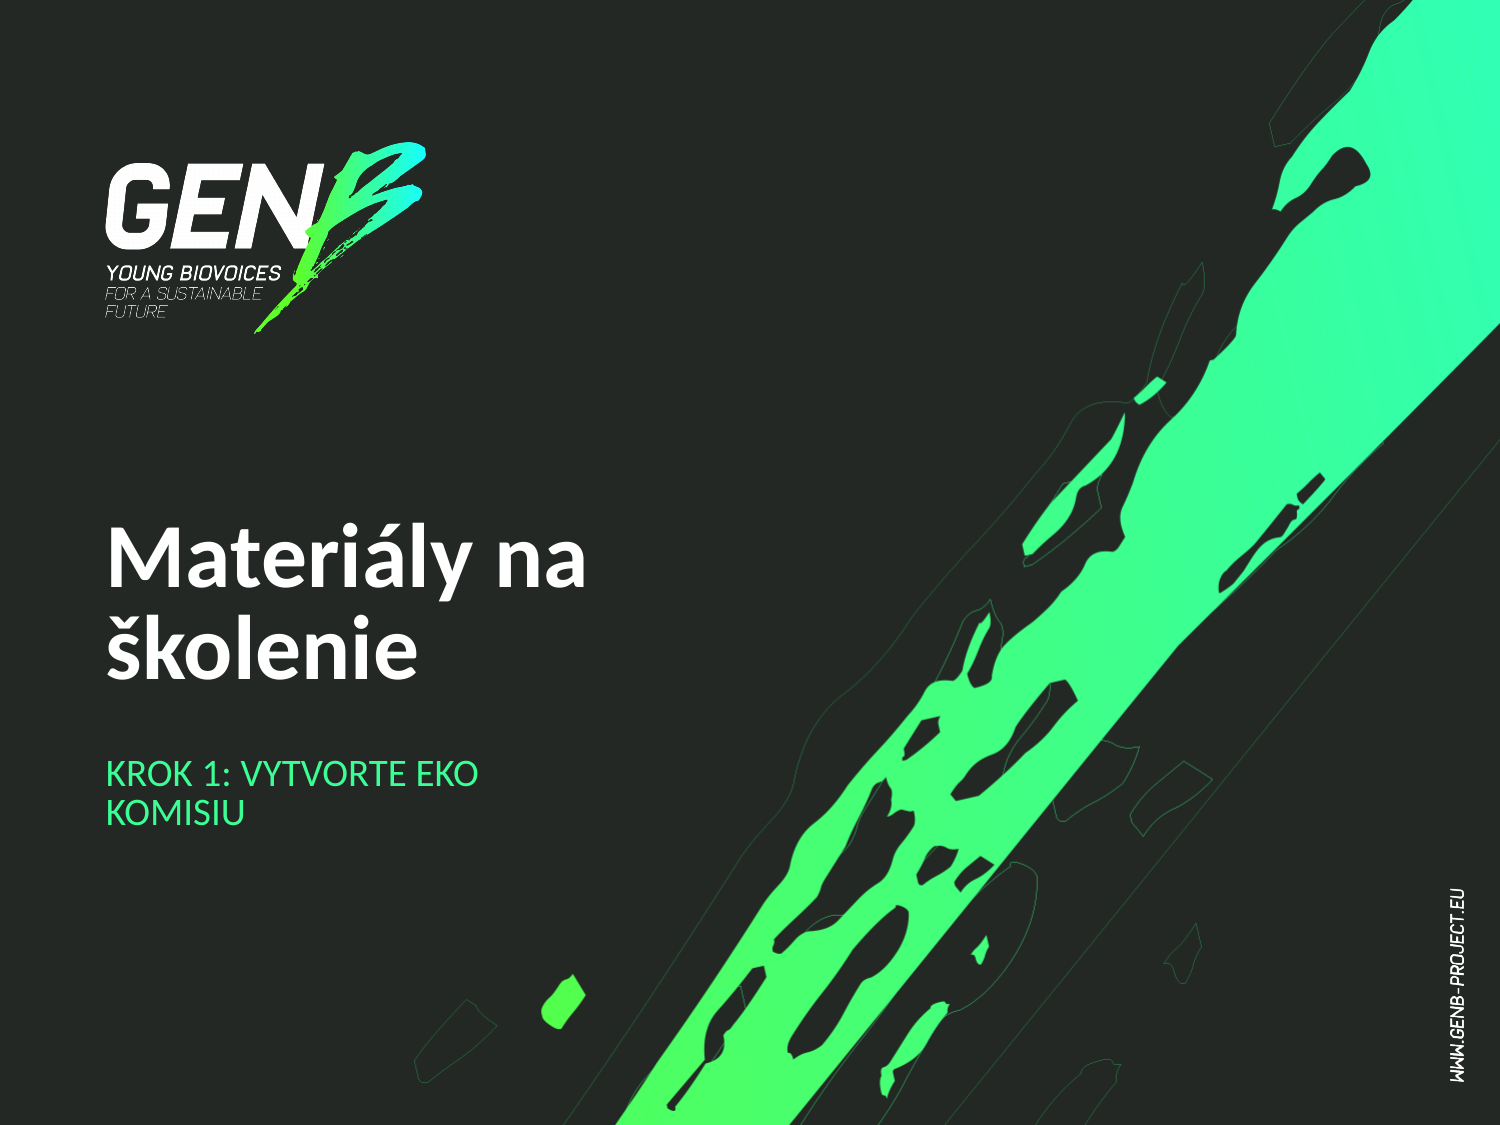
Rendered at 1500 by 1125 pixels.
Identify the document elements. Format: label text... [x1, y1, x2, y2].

title Materiály na školenie [105, 508, 830, 714]
subtitle KROK 1: VYTVORTE EKO KOMISIU [105, 746, 590, 847]
picture [0, 0, 1500, 1125]
